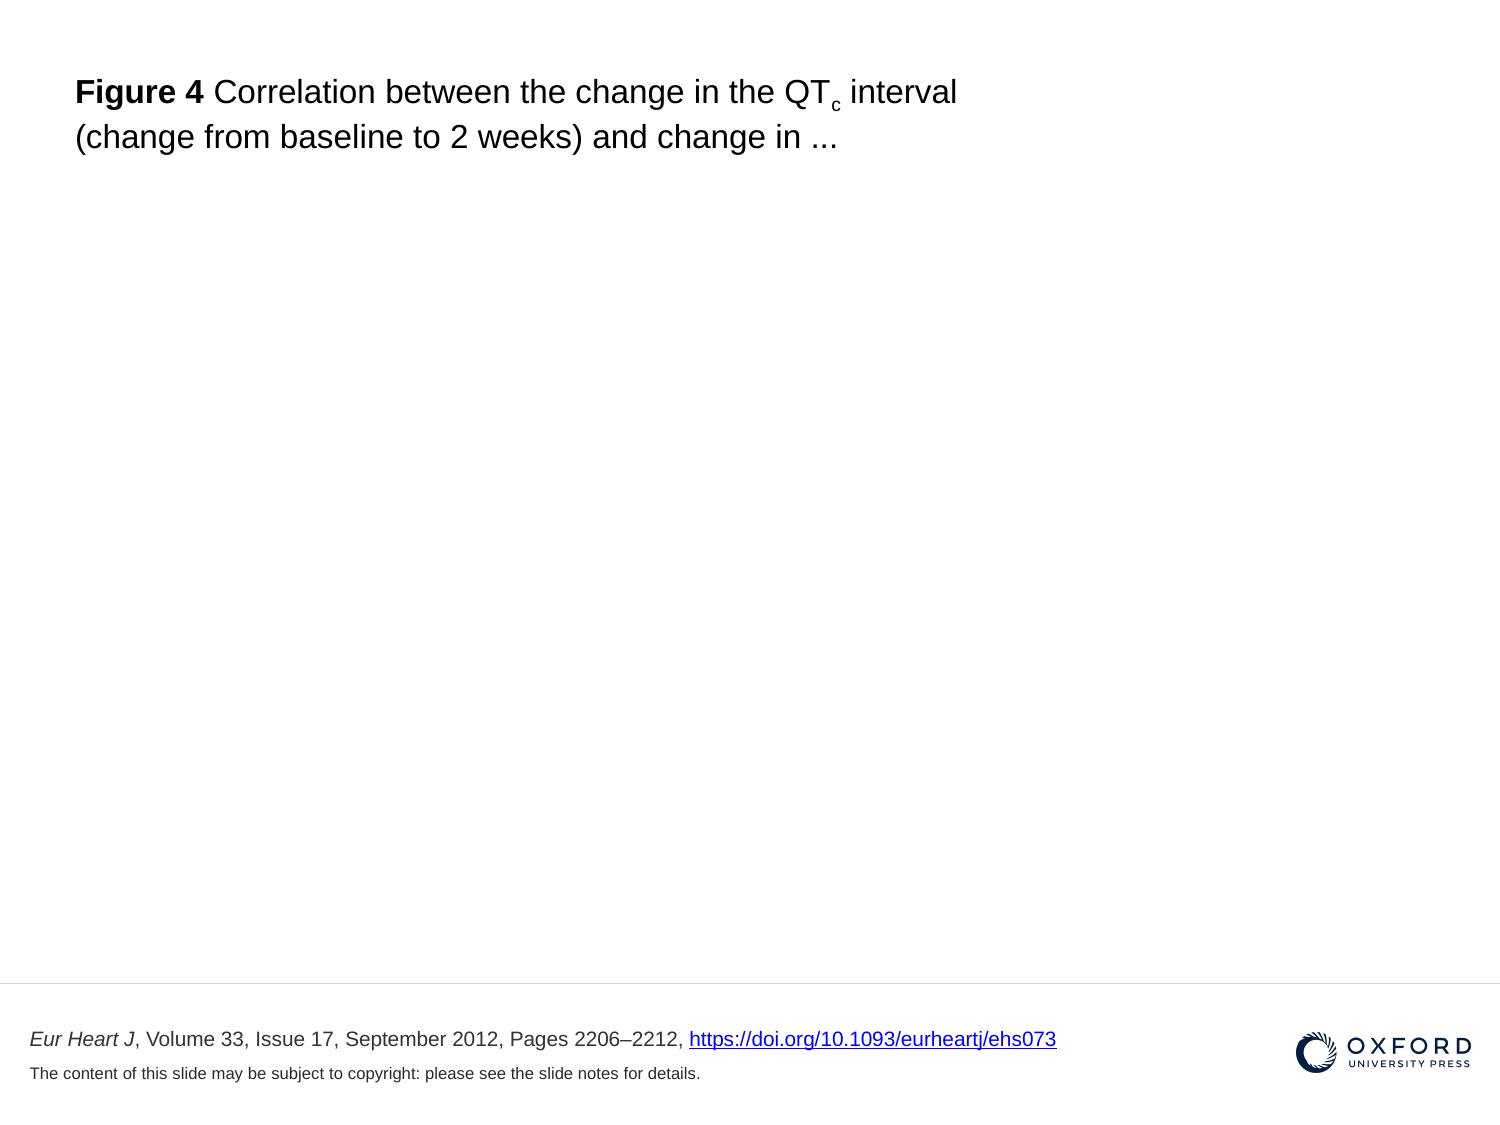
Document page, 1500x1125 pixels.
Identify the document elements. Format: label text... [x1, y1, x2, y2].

footer Eur Heart J, Volume 33, Issue 17, September 2012, Pages 2206–2212, https://doi.org/10.1093/eurheartj/ehs073 The content of this slide may be subject to copyright: please see the slide notes for details. [0, 983, 1260, 1125]
title Figure 4 Correlation between the change in the QTc interval (change from baseline to 2 weeks) and change in ... [75, 69, 1078, 171]
picture [1296, 1032, 1471, 1073]
